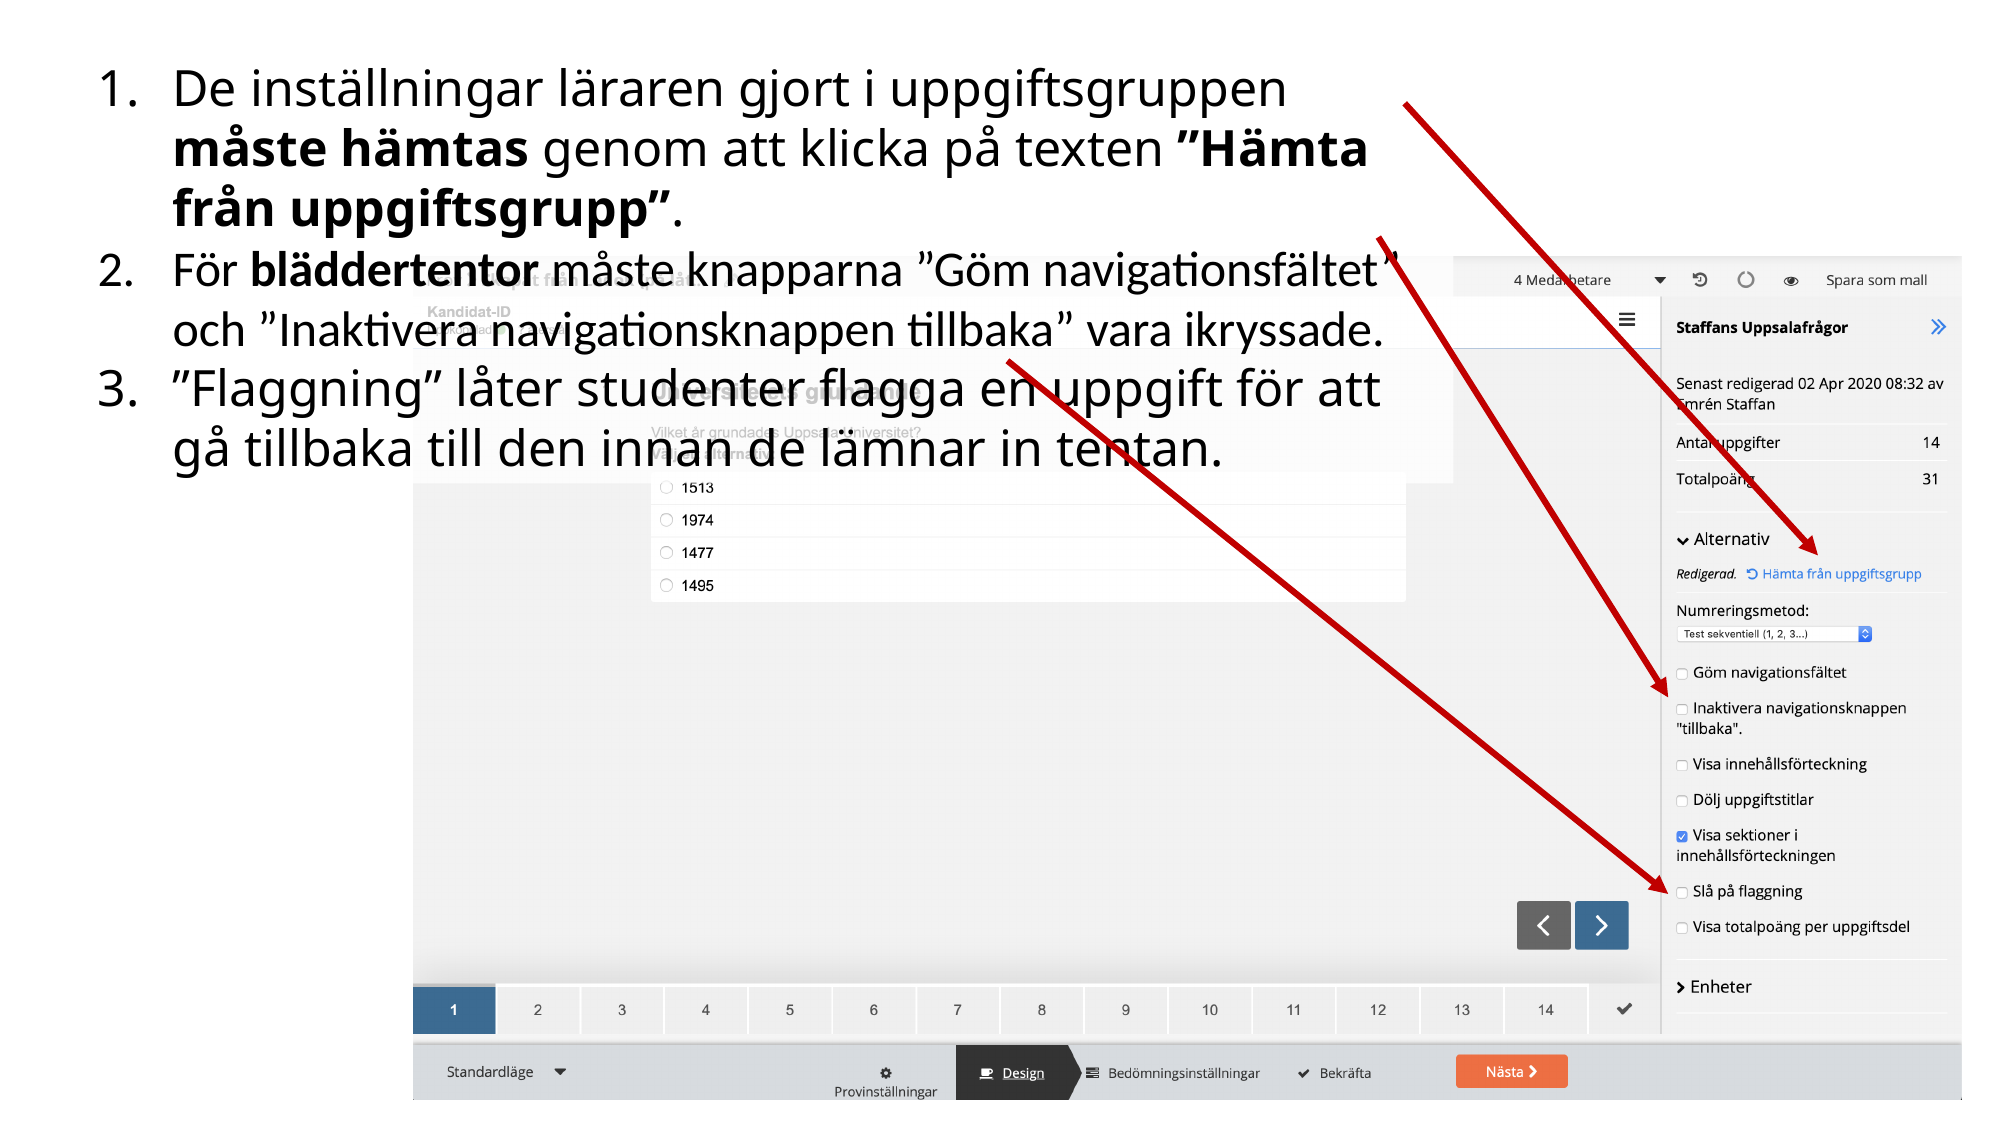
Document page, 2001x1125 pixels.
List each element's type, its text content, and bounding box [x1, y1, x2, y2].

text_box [1378, 237, 1669, 360]
picture [413, 256, 1962, 1100]
text_box De inställningar läraren gjort i uppgiftsgruppen måste hämtas genom att klicka på texten ”Hämta från uppgiftsgrupp”. För bläddertentor måste knapparna ”Göm navigationsfältet” och ”Inaktivera navigationsknappen tillbaka” vara ikryssade. ”Flaggning” låter studenter flagga en uppgift för att gå tillbaka till den innan de lämnar in tentan. [82, 48, 1454, 484]
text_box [1404, 103, 1818, 556]
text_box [1007, 360, 1669, 894]
